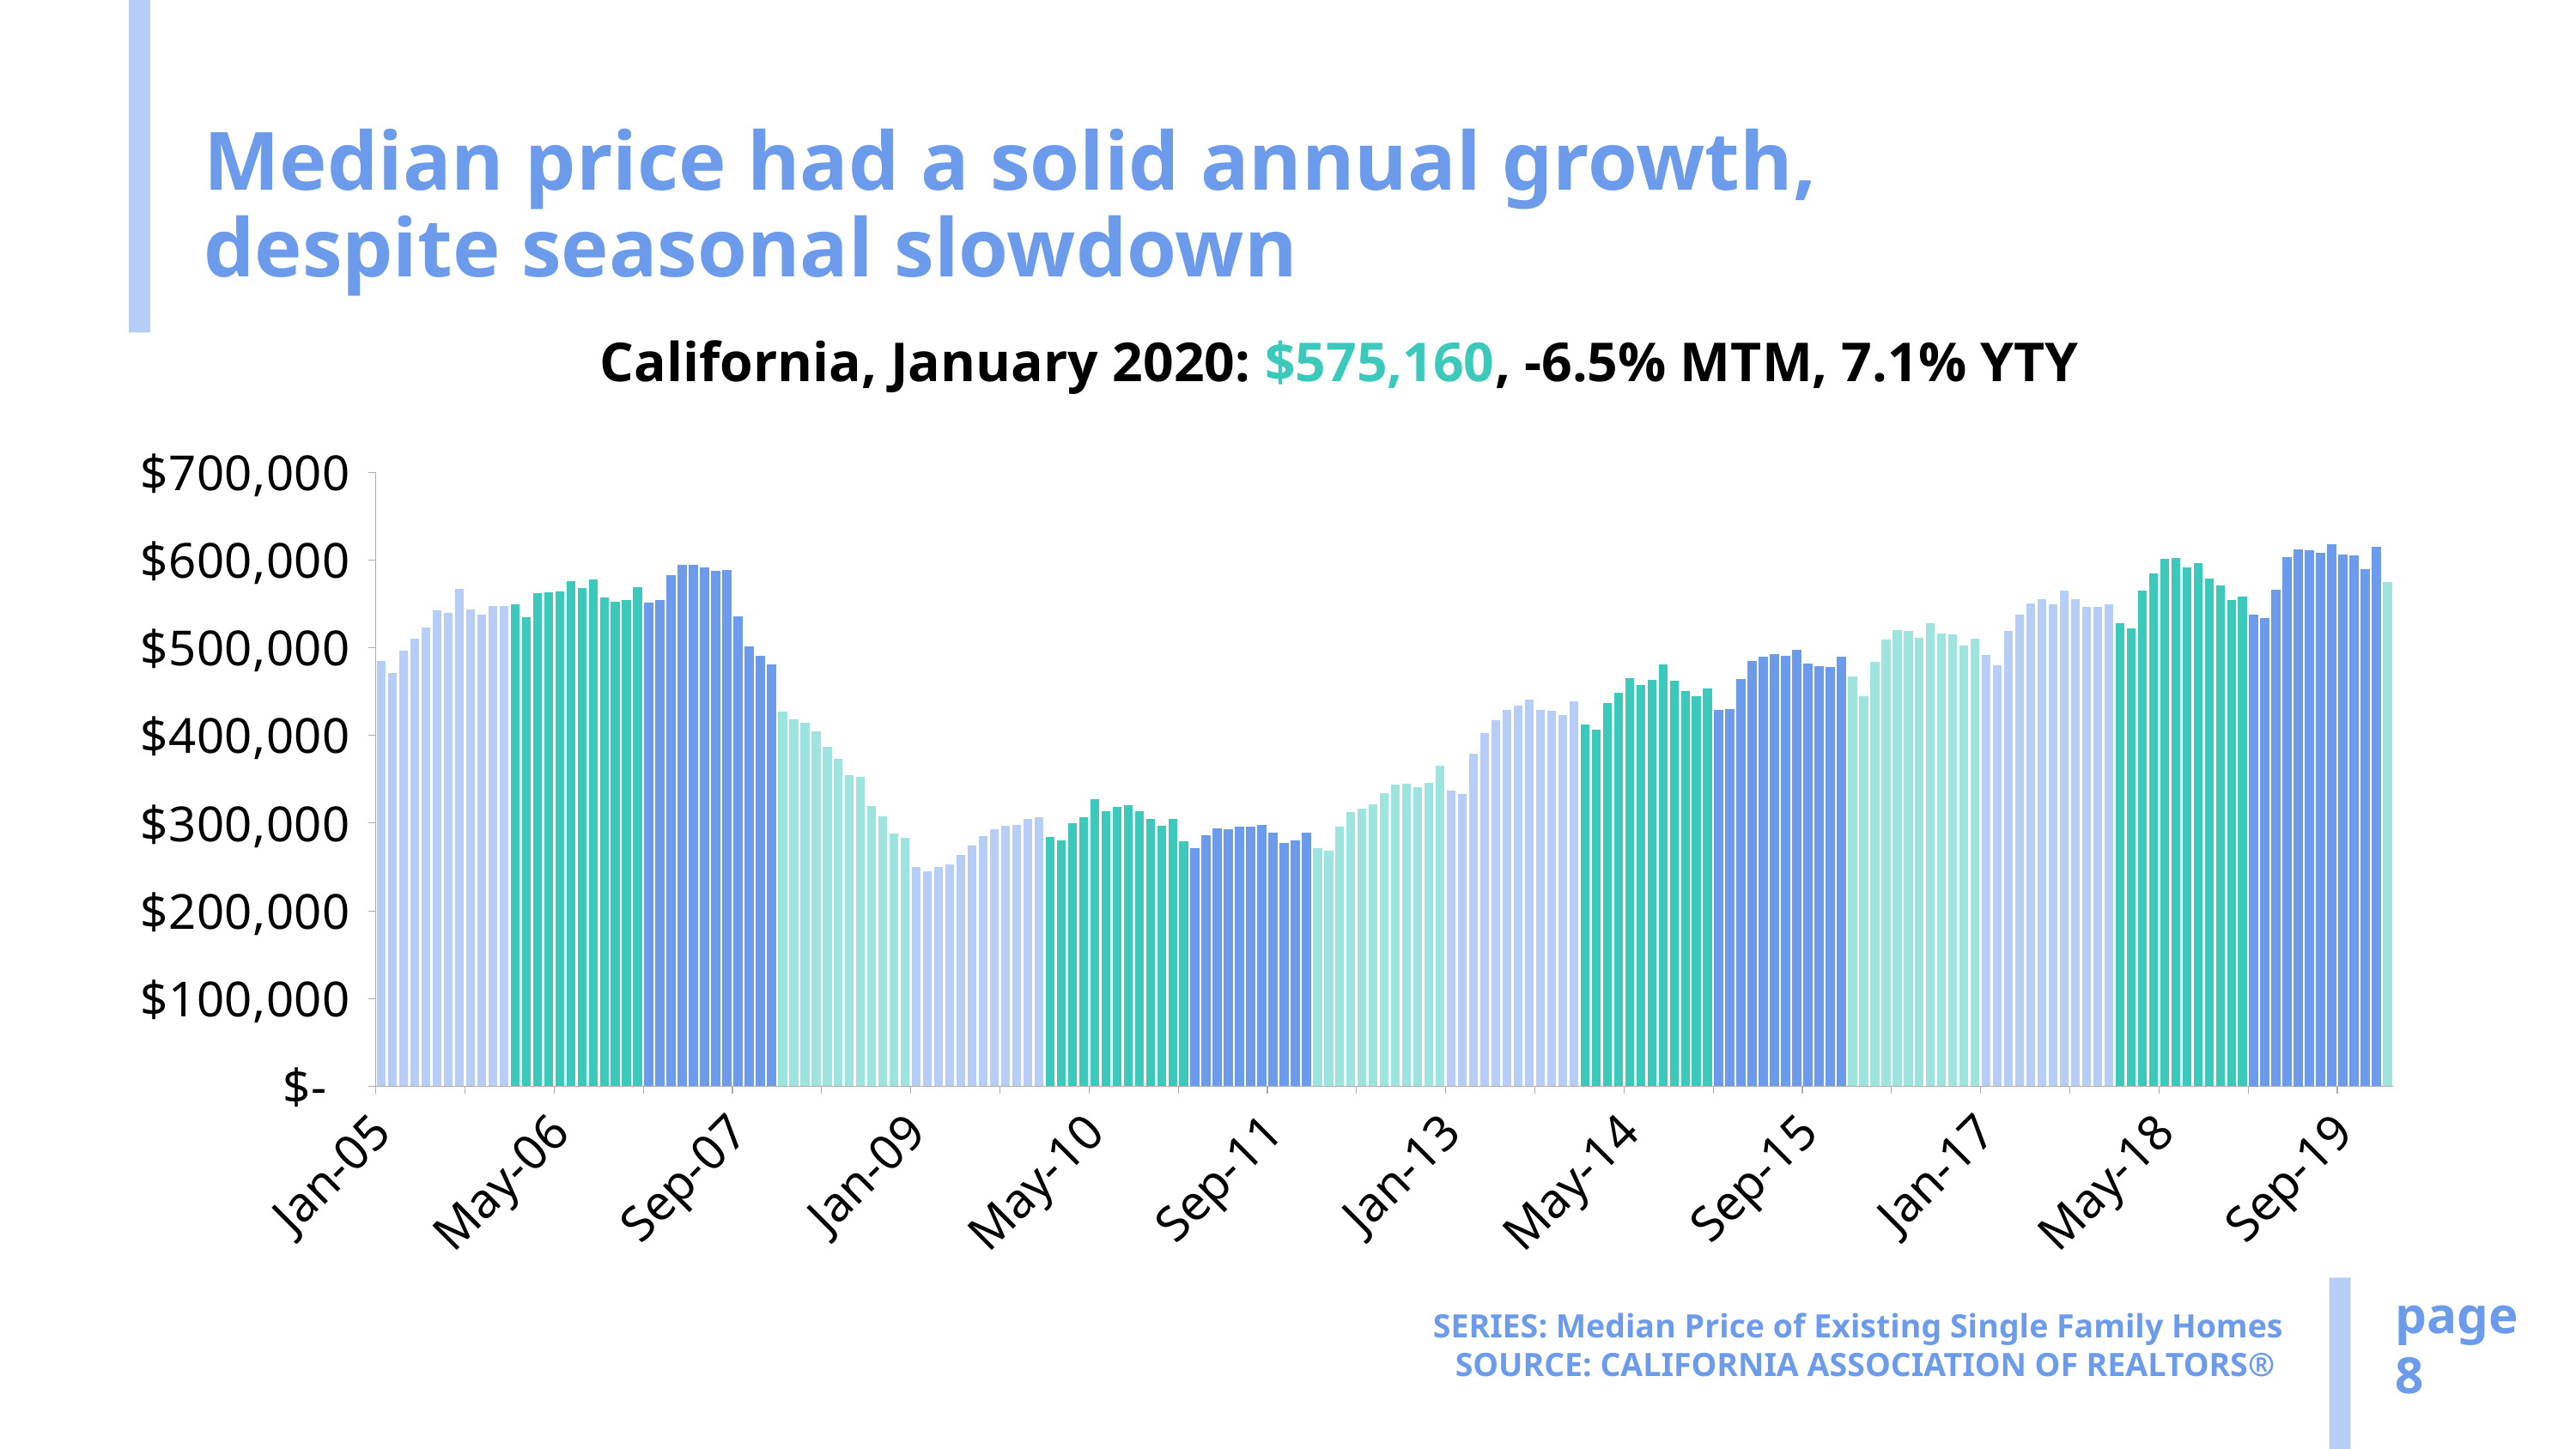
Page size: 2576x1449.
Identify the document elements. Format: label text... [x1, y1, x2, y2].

title Median price had a solid annual growth, despite seasonal slowdown [191, 113, 2147, 303]
chart [75, 412, 2465, 1307]
text_box SERIES: Median Price of Existing Single Family Homes SOURCE: CALIFORNIA ASSOCIATION OF REALTORS® [1394, 1307, 2297, 1390]
list California, January 2020: $575,160, -6.5% MTM, 7.1% YTY [429, 321, 2251, 412]
slide_number page 8 [2383, 1277, 2576, 1412]
